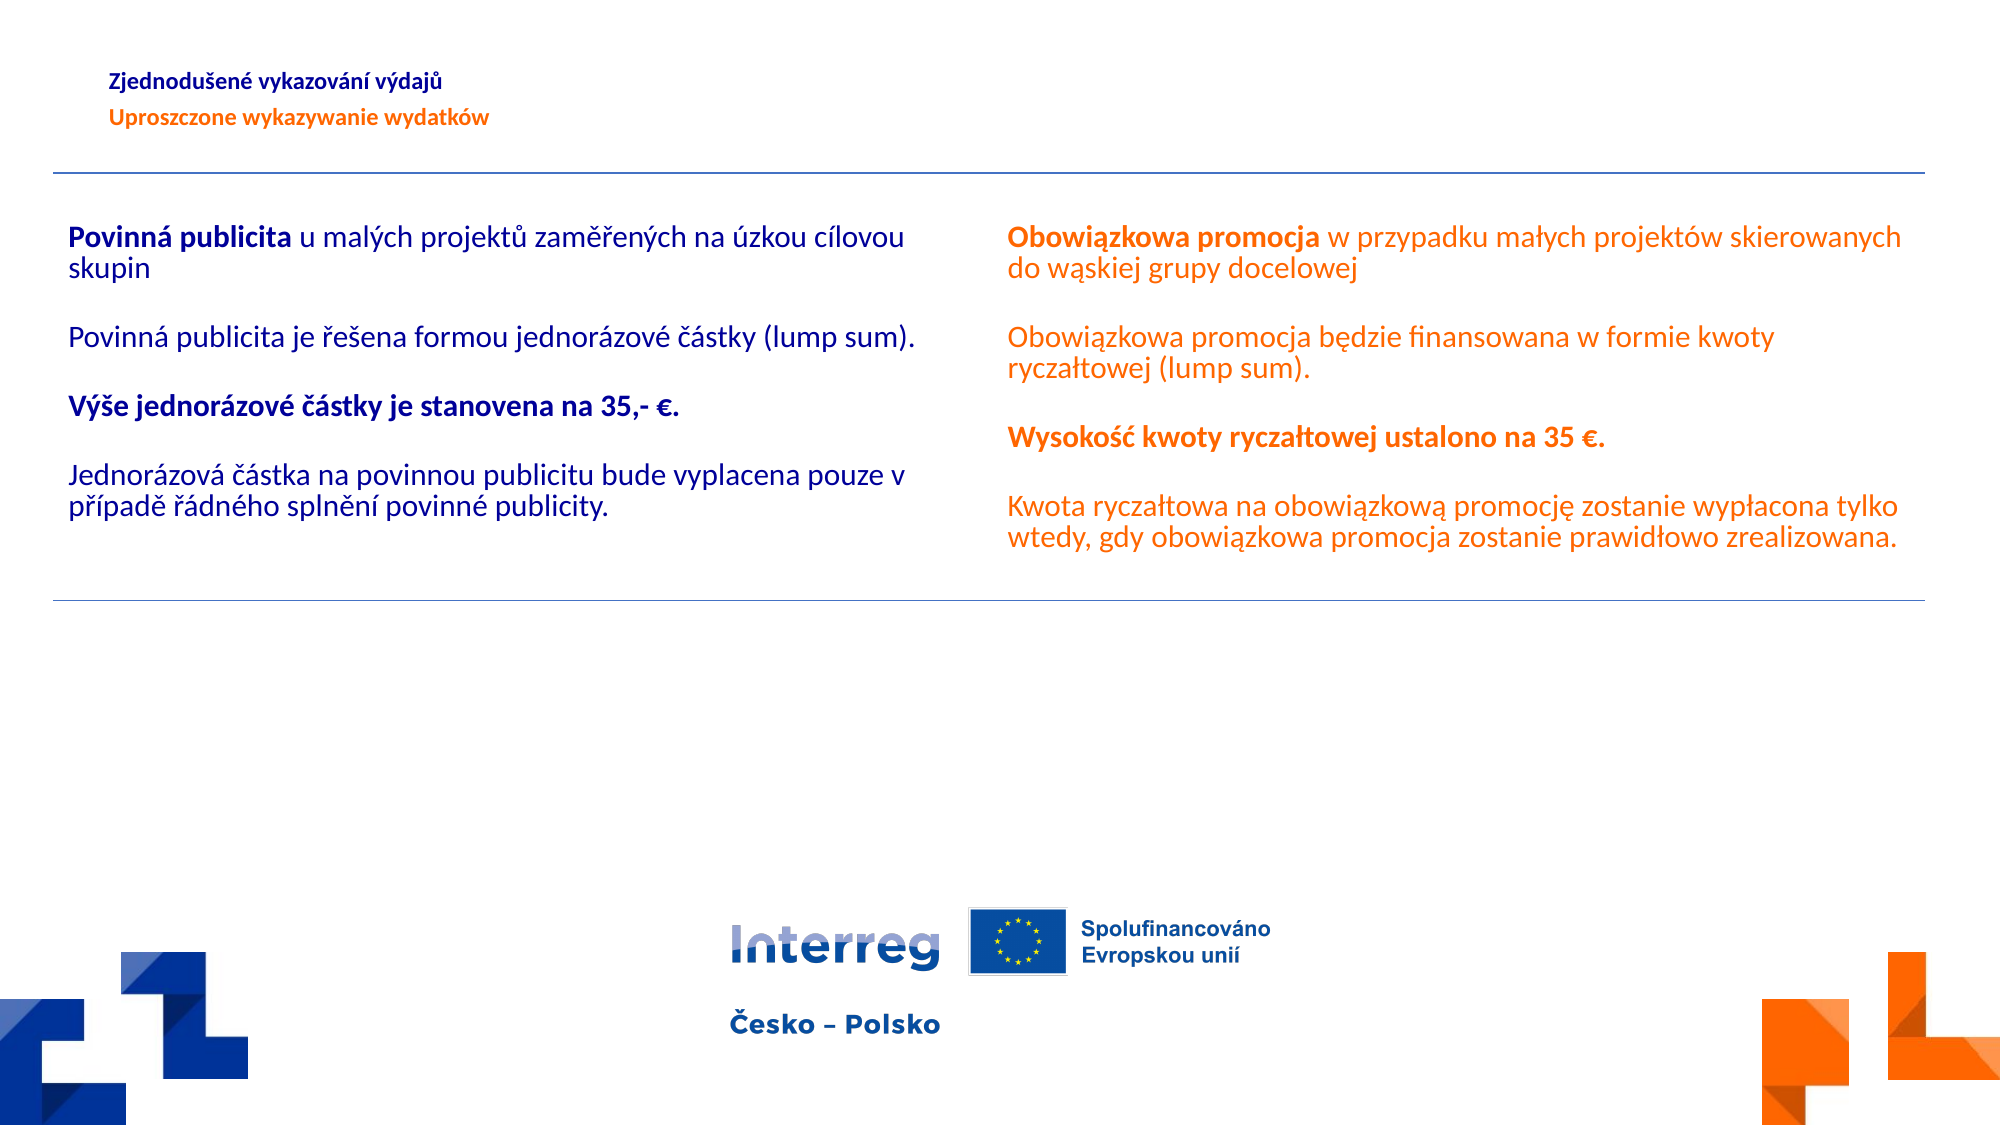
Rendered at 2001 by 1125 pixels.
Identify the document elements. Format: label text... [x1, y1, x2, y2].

picture [0, 952, 248, 1125]
table_header Obowiązkowa promocja w przypadku małych projektów skierowanych do wąskiej grupy docelowej Obowiązkowa promocja będzie finansowana w formie kwoty ryczałtowej (lump sum). Wysokość kwoty ryczałtowej ustalono na 35 €. Kwota ryczałtowa na obowiązkową promocję zostanie wypłacona tylko wtedy, gdy obowiązkowa promocja zostanie prawidłowo zrealizowana. [993, 174, 1925, 600]
picture [1888, 952, 2000, 1080]
picture [1761, 999, 1849, 1125]
picture [727, 903, 1273, 1040]
table_header Povinná publicita u malých projektů zaměřených na úzkou cílovou skupin Povinná publicita je řešena formou jednorázové částky (lump sum). Výše jednorázové částky je stanovena na 35,- €. Jednorázová částka na povinnou publicitu bude vyplacena pouze v případě řádného splnění povinné publicity. [53, 174, 993, 600]
title Zjednodušené vykazování výdajů Uproszczone wykazywanie wydatków [93, 49, 1885, 139]
